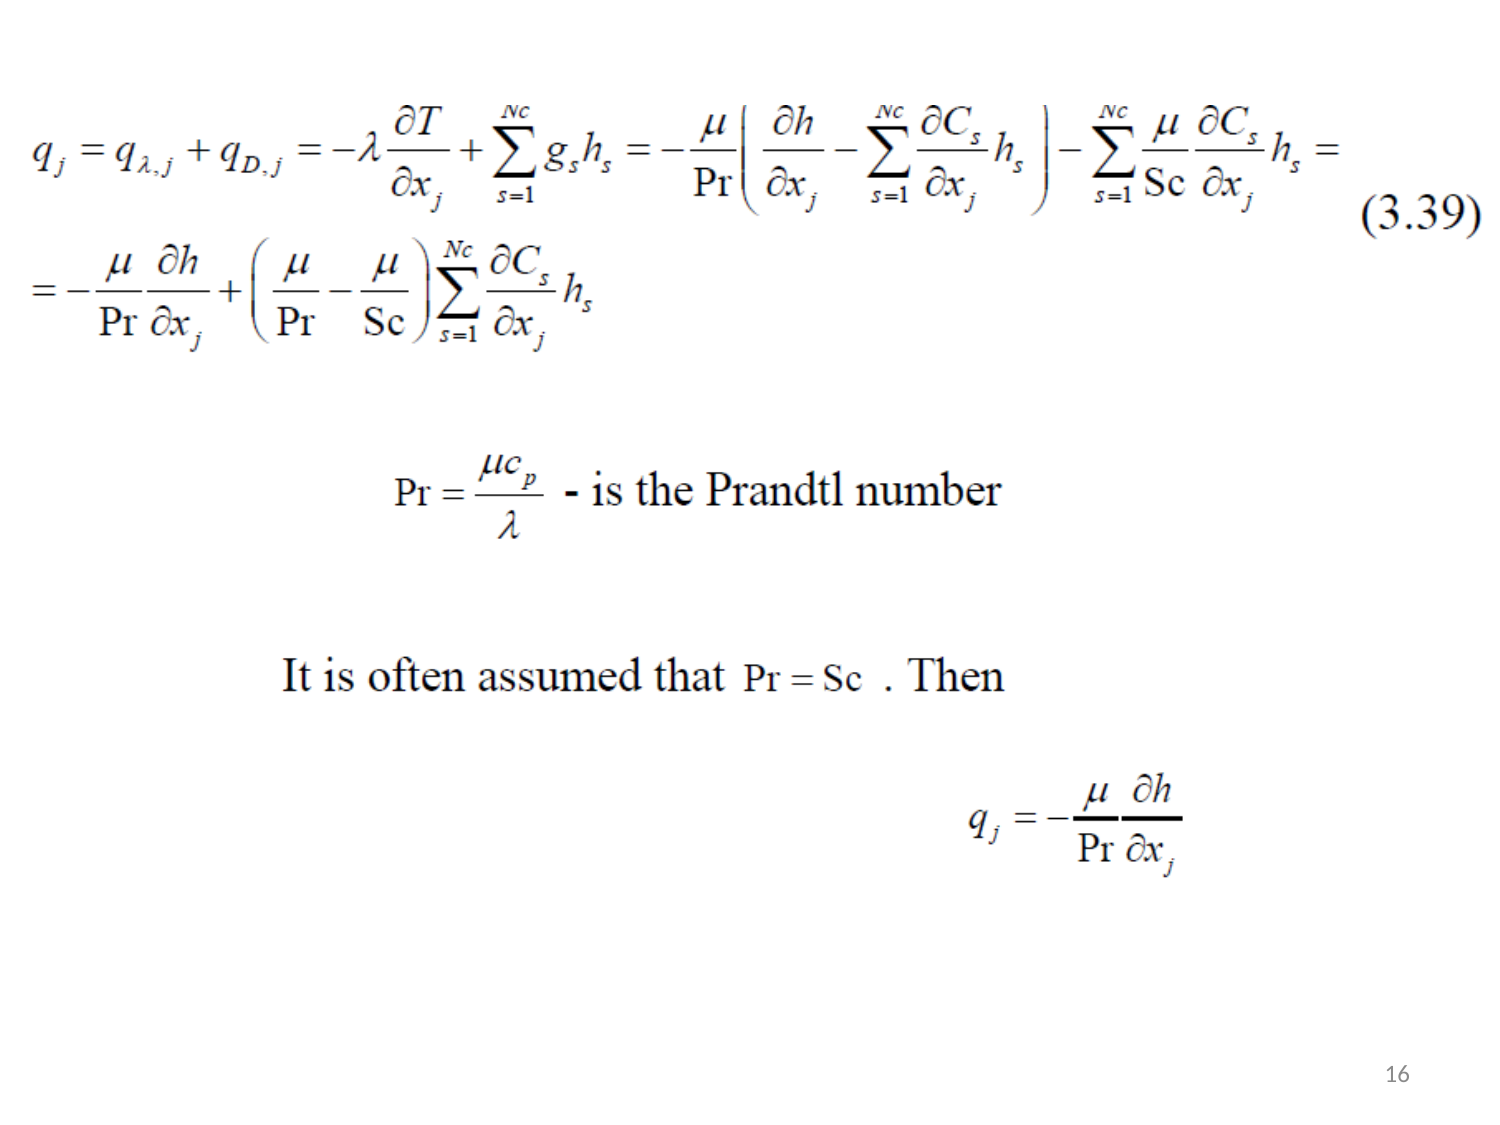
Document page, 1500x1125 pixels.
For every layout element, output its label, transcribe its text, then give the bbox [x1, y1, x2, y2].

picture [386, 433, 1005, 550]
picture [245, 620, 1197, 905]
slide_number 16 [1074, 1042, 1425, 1103]
picture [0, 105, 1500, 378]
